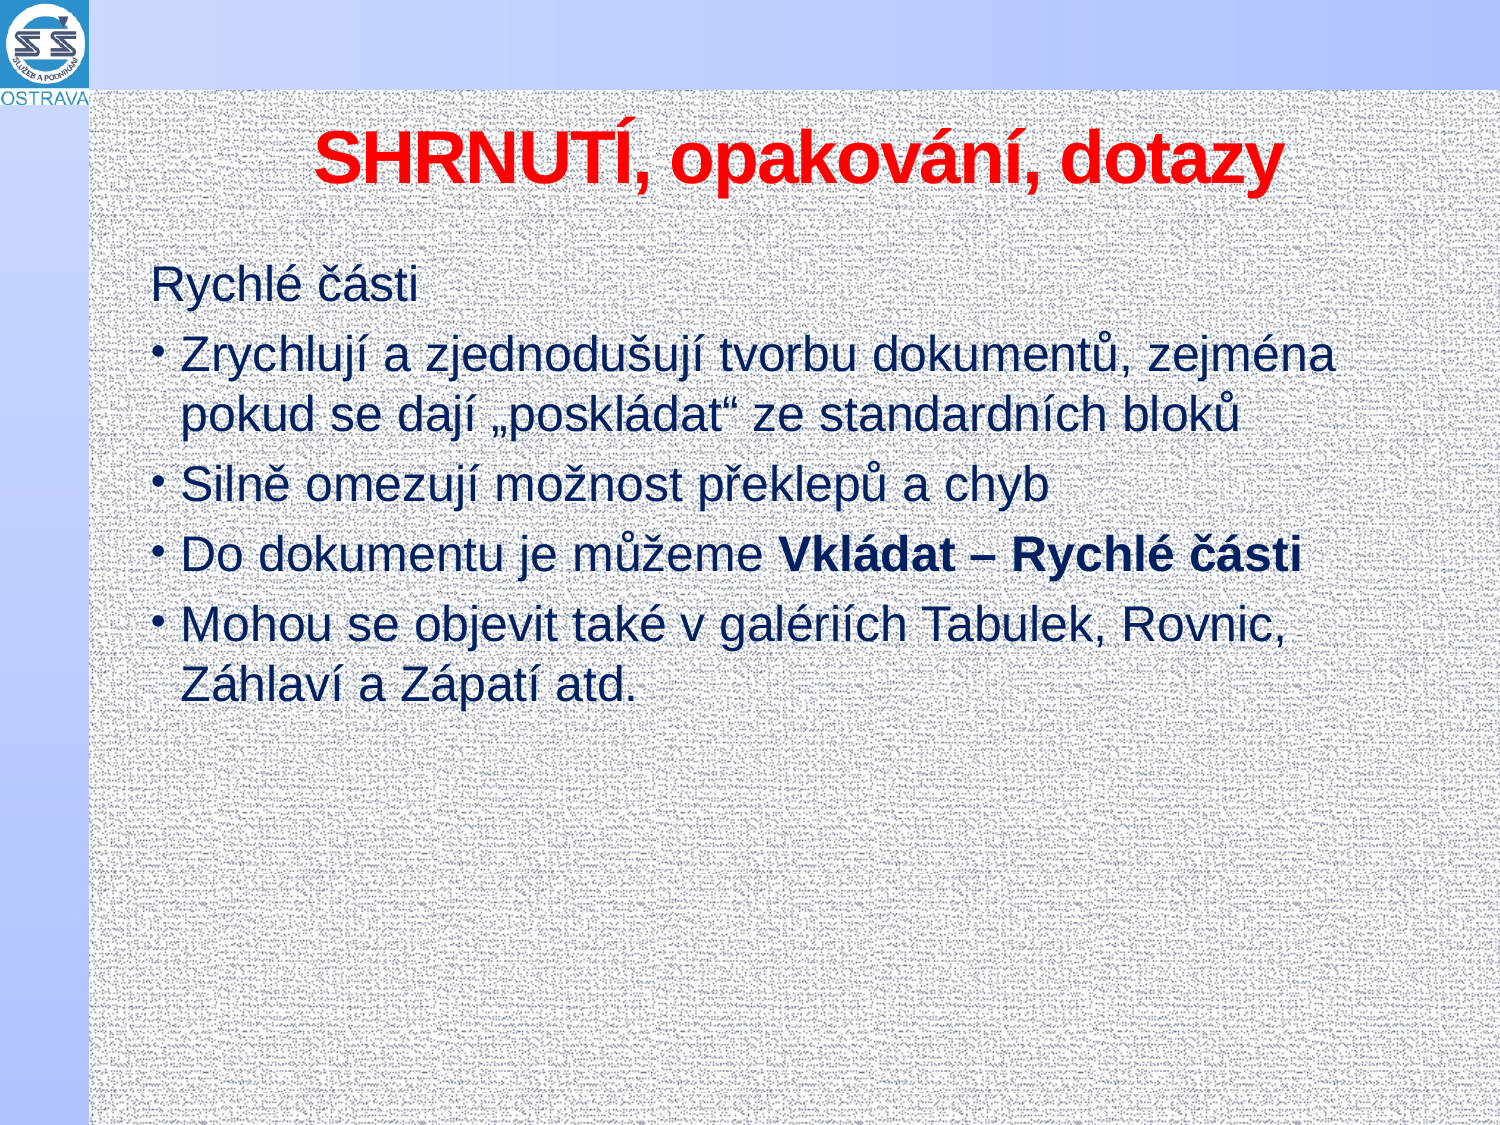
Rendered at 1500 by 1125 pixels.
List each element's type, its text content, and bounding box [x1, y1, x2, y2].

title SHRNUTÍ, opakování, dotazy [135, 94, 1465, 213]
list Rychlé části Zrychlují a zjednodušují tvorbu dokumentů, zejména pokud se dají „poskládat“ ze standardních bloků Silně omezují možnost překlepů a chyb Do dokumentu je můžeme Vkládat – Rychlé části Mohou se objevit také v galériích Tabulek, Rovnic, Záhlaví a Zápatí atd. [135, 243, 1465, 1100]
picture [0, 0, 89, 105]
